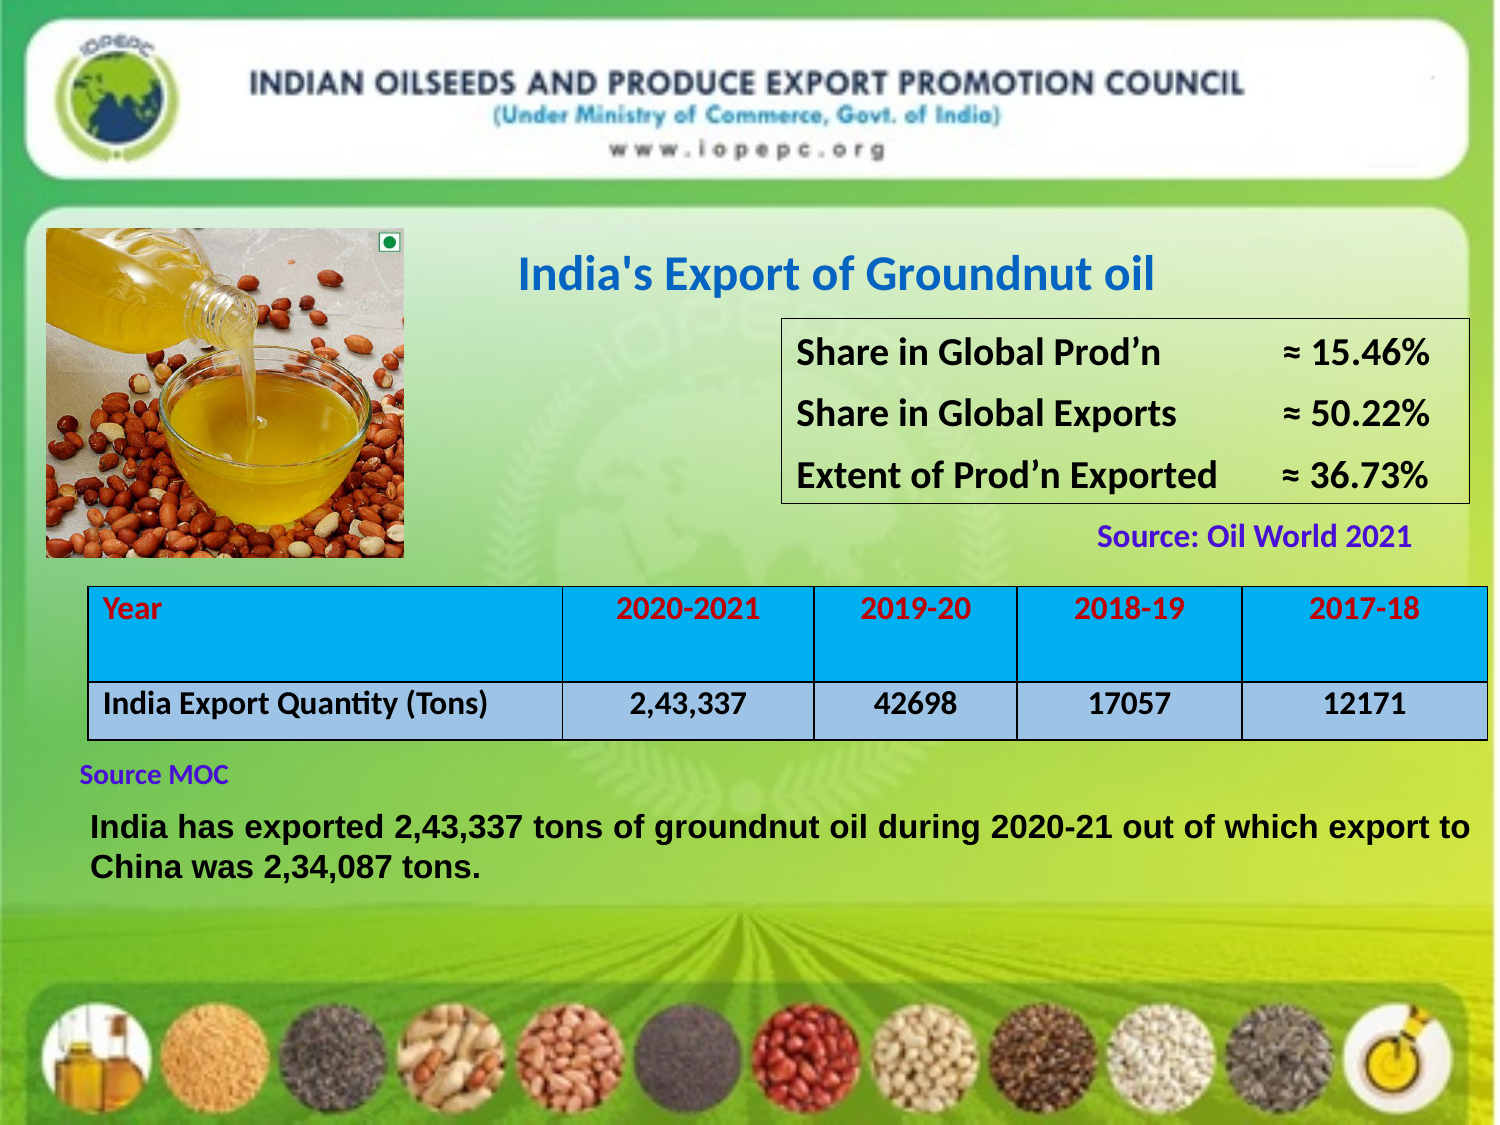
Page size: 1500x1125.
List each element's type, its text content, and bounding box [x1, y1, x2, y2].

text_box India's Export of Groundnut oil [404, 231, 1282, 309]
table_cell 12171 [1243, 683, 1487, 739]
table_header 2019-20 [815, 587, 1016, 681]
table_header 2018-19 [1018, 587, 1241, 681]
table_cell 2,43,337 [563, 683, 813, 739]
table_cell India Export Quantity (Tons) [89, 683, 562, 739]
table_cell 17057 [1018, 683, 1241, 739]
table_header 2017-18 [1243, 587, 1487, 681]
table_header 2020-2021 [563, 587, 813, 681]
text_box Source: Oil World 2021 [1082, 506, 1481, 562]
text_box Share in Global Prod’n ≈ 15.46% Share in Global Exports ≈ 50.22% Extent of Prod’n Exported ≈ 36.73% [781, 318, 1470, 504]
text_box Source MOC [0, 747, 244, 798]
table_cell 42698 [815, 683, 1016, 739]
picture [0, 0, 1500, 1125]
text_box India has exported 2,43,337 tons of groundnut oil during 2020-21 out of which export to China was 2,34,087 tons. [75, 797, 1488, 938]
table_header Year [89, 587, 562, 681]
